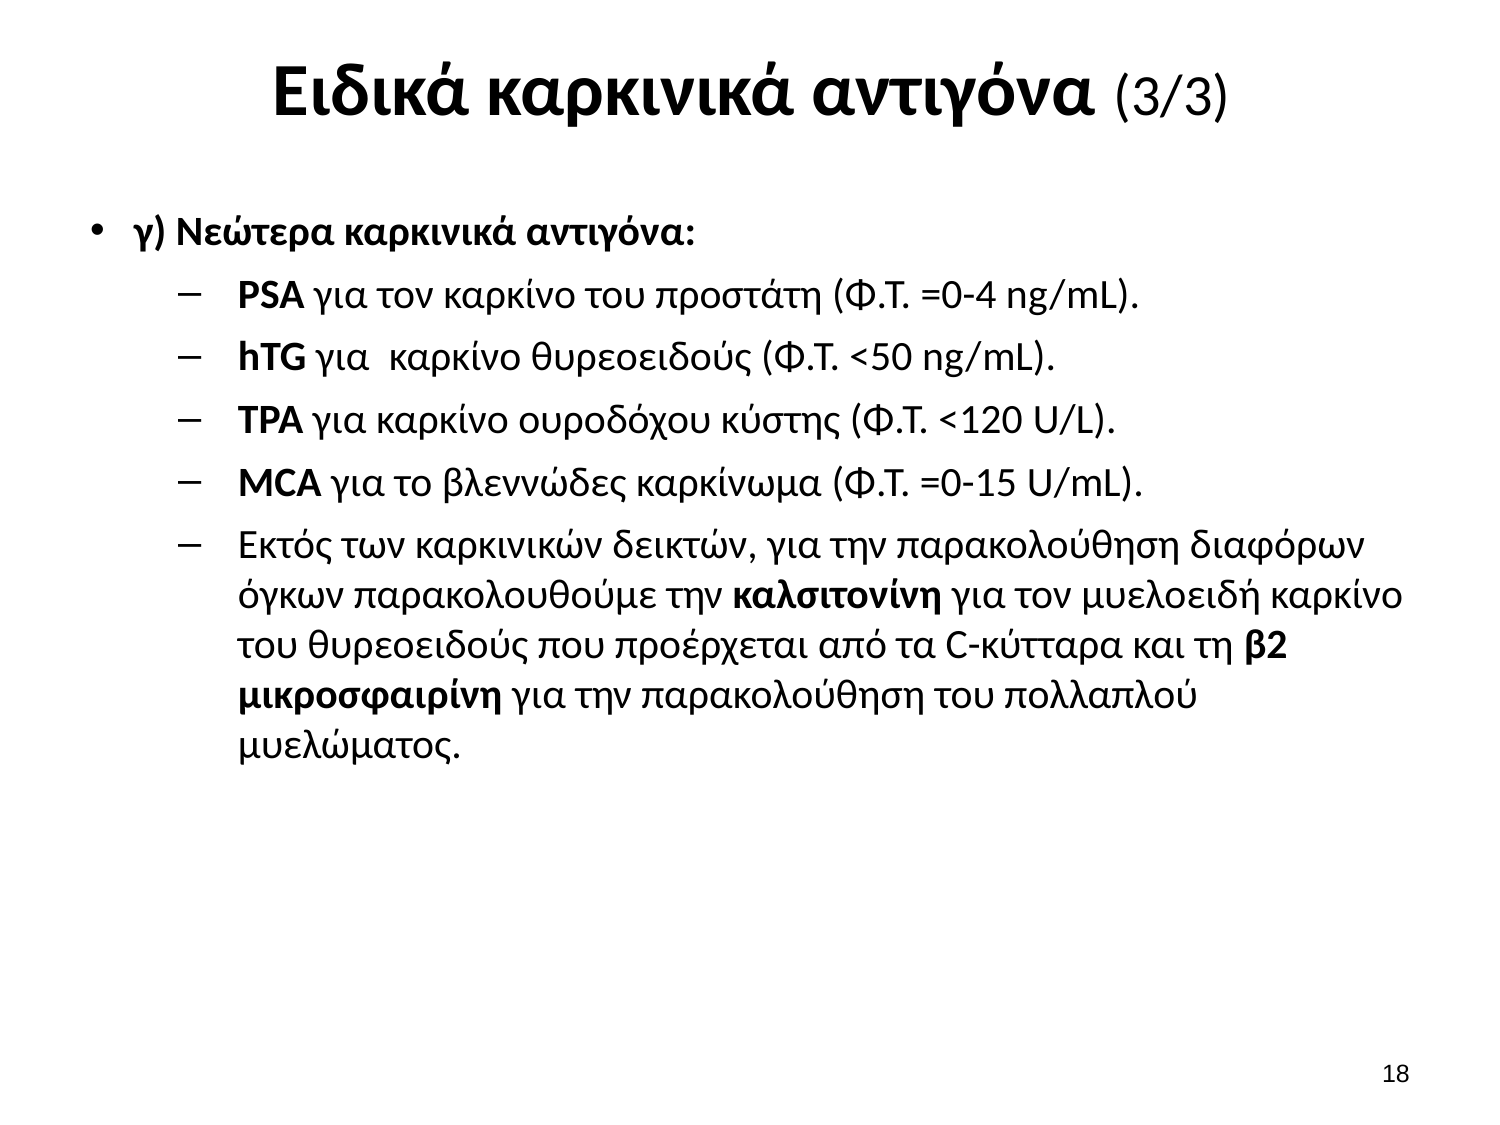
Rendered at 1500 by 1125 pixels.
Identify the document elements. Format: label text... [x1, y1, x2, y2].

list γ) Νεώτερα καρκινικά αντιγόνα: PSA για τον καρκίνο του προστάτη (Φ.Τ. =0-4 ng/mL). hTG για καρκίνο θυρεοειδούς (Φ.Τ. <50 ng/mL). TPA για καρκίνο ουροδόχου κύστης (Φ.Τ. <120 U/L). ΜCA για το βλεννώδες καρκίνωμα (Φ.Τ. =0-15 U/mL). Εκτός των καρκινικών δεικτών, για την παρακολούθηση διαφόρων όγκων παρακολουθούμε την καλσιτονίνη για τον μυελοειδή καρκίνο του θυρεοειδούς που προέρχεται από τα C-κύτταρα και τη β2 μικροσφαιρίνη για την παρακολούθηση του πολλαπλού μυελώματος. [75, 196, 1425, 1024]
title Ειδικά καρκινικά αντιγόνα (3/3) [76, 19, 1427, 169]
slide_number 17 [1074, 1042, 1425, 1103]
